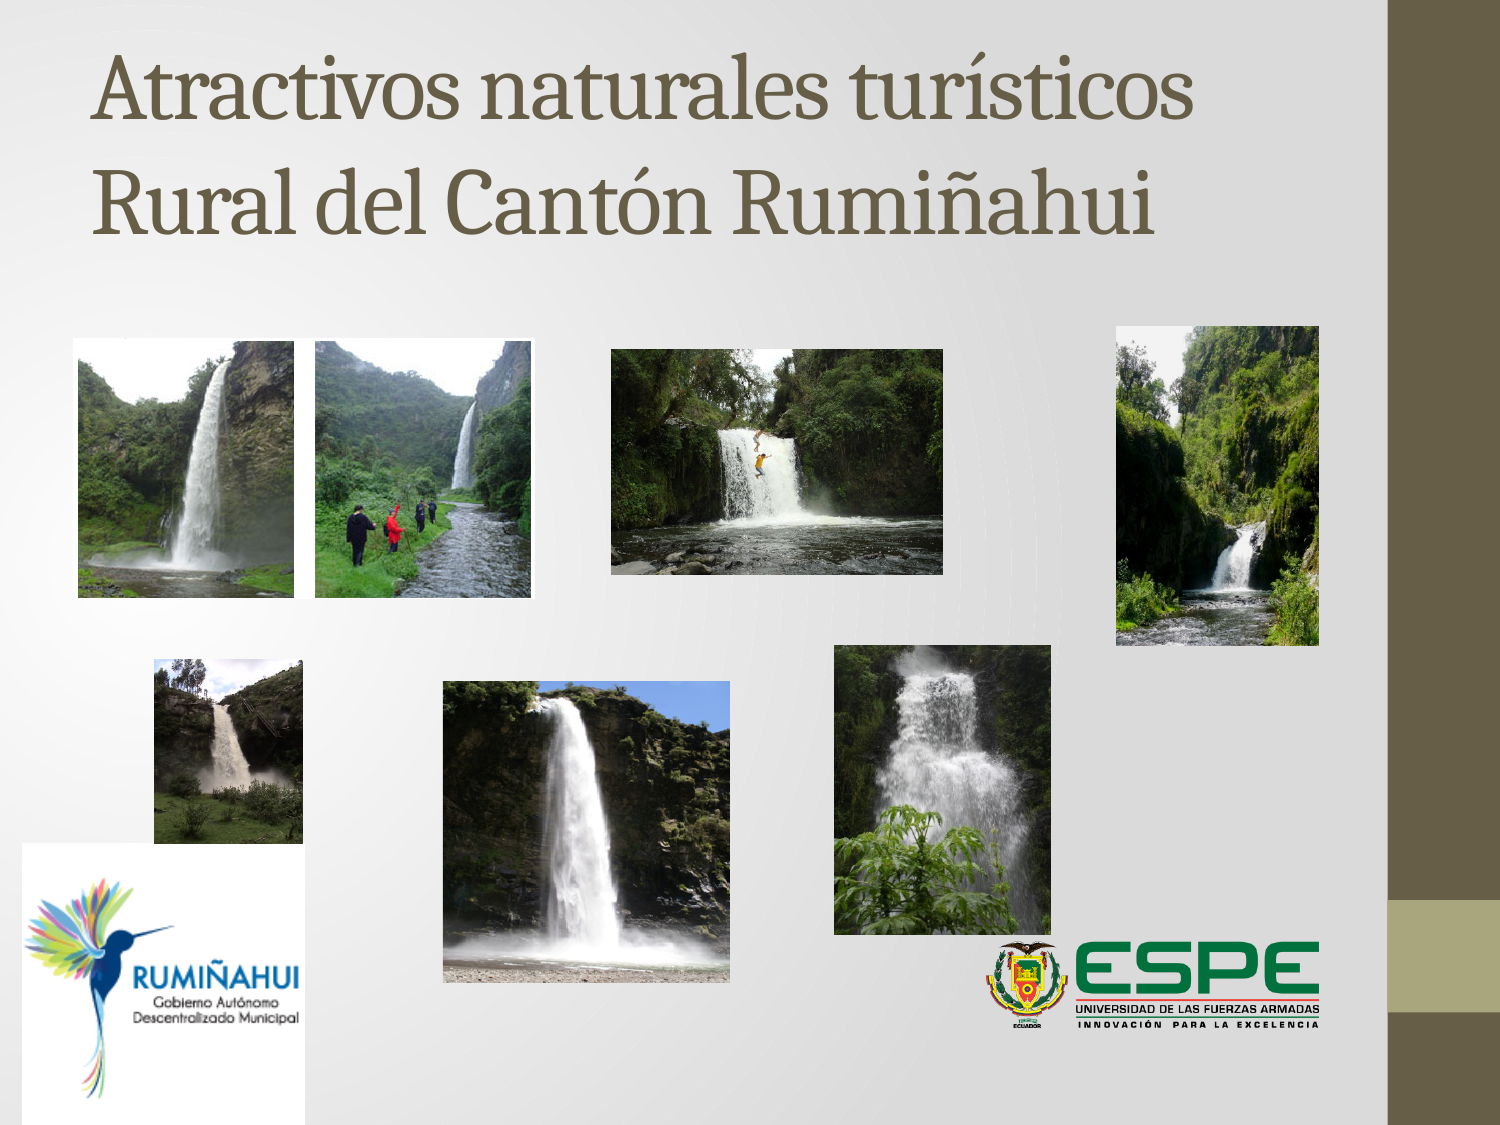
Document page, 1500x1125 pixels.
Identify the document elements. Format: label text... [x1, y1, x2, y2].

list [73, 337, 535, 599]
picture [834, 644, 1052, 936]
picture [985, 940, 1320, 1028]
picture [442, 680, 731, 983]
title Atractivos naturales turísticos Rural del Cantón Rumiñahui [75, 45, 1325, 233]
picture [22, 659, 305, 1125]
picture [1115, 325, 1320, 646]
picture [611, 349, 944, 575]
